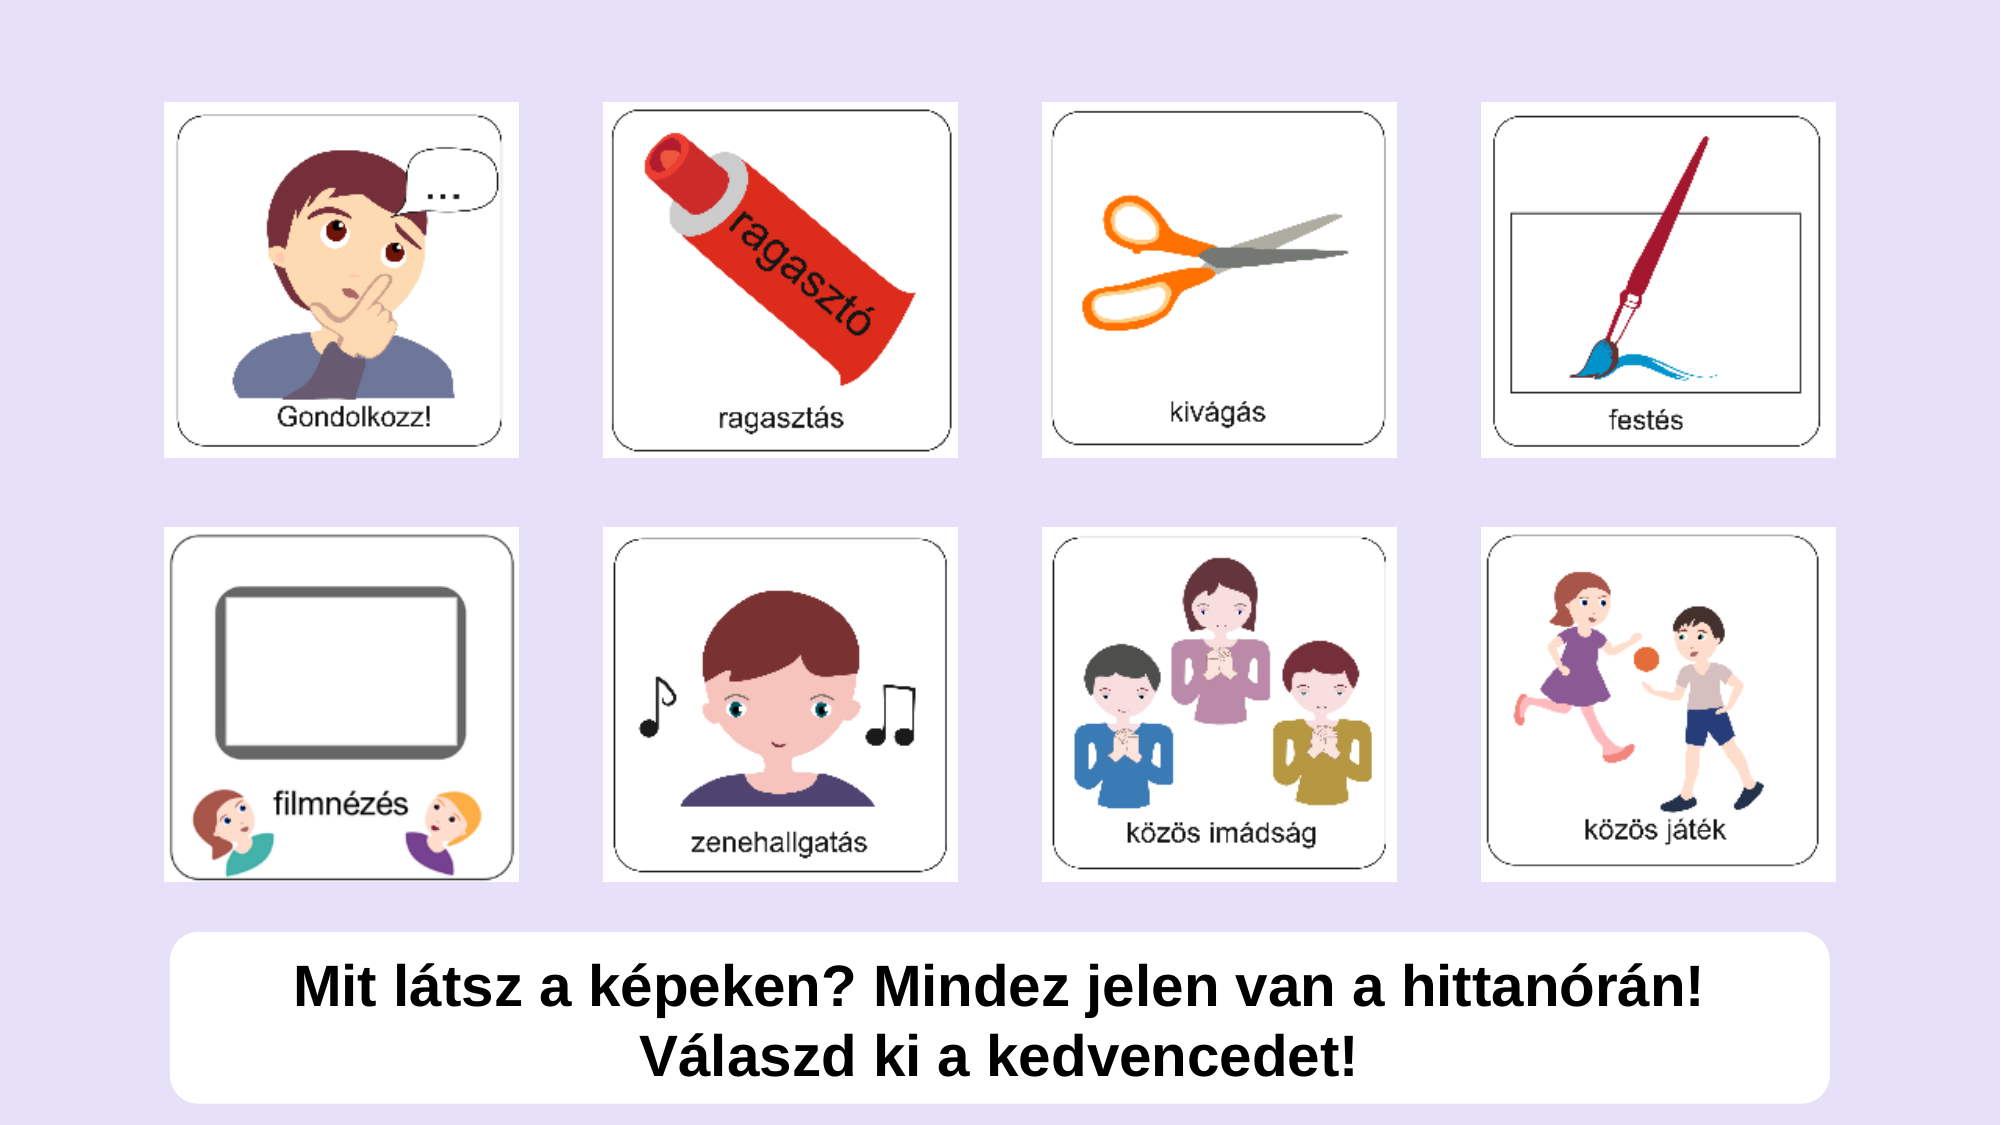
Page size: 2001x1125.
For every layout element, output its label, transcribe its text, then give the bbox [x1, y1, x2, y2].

text_box Mit látsz a képeken? Mindez jelen van a hittanórán! Válaszd ki a kedvencedet! [169, 931, 1830, 1104]
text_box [164, 102, 1836, 458]
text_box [164, 526, 1836, 882]
